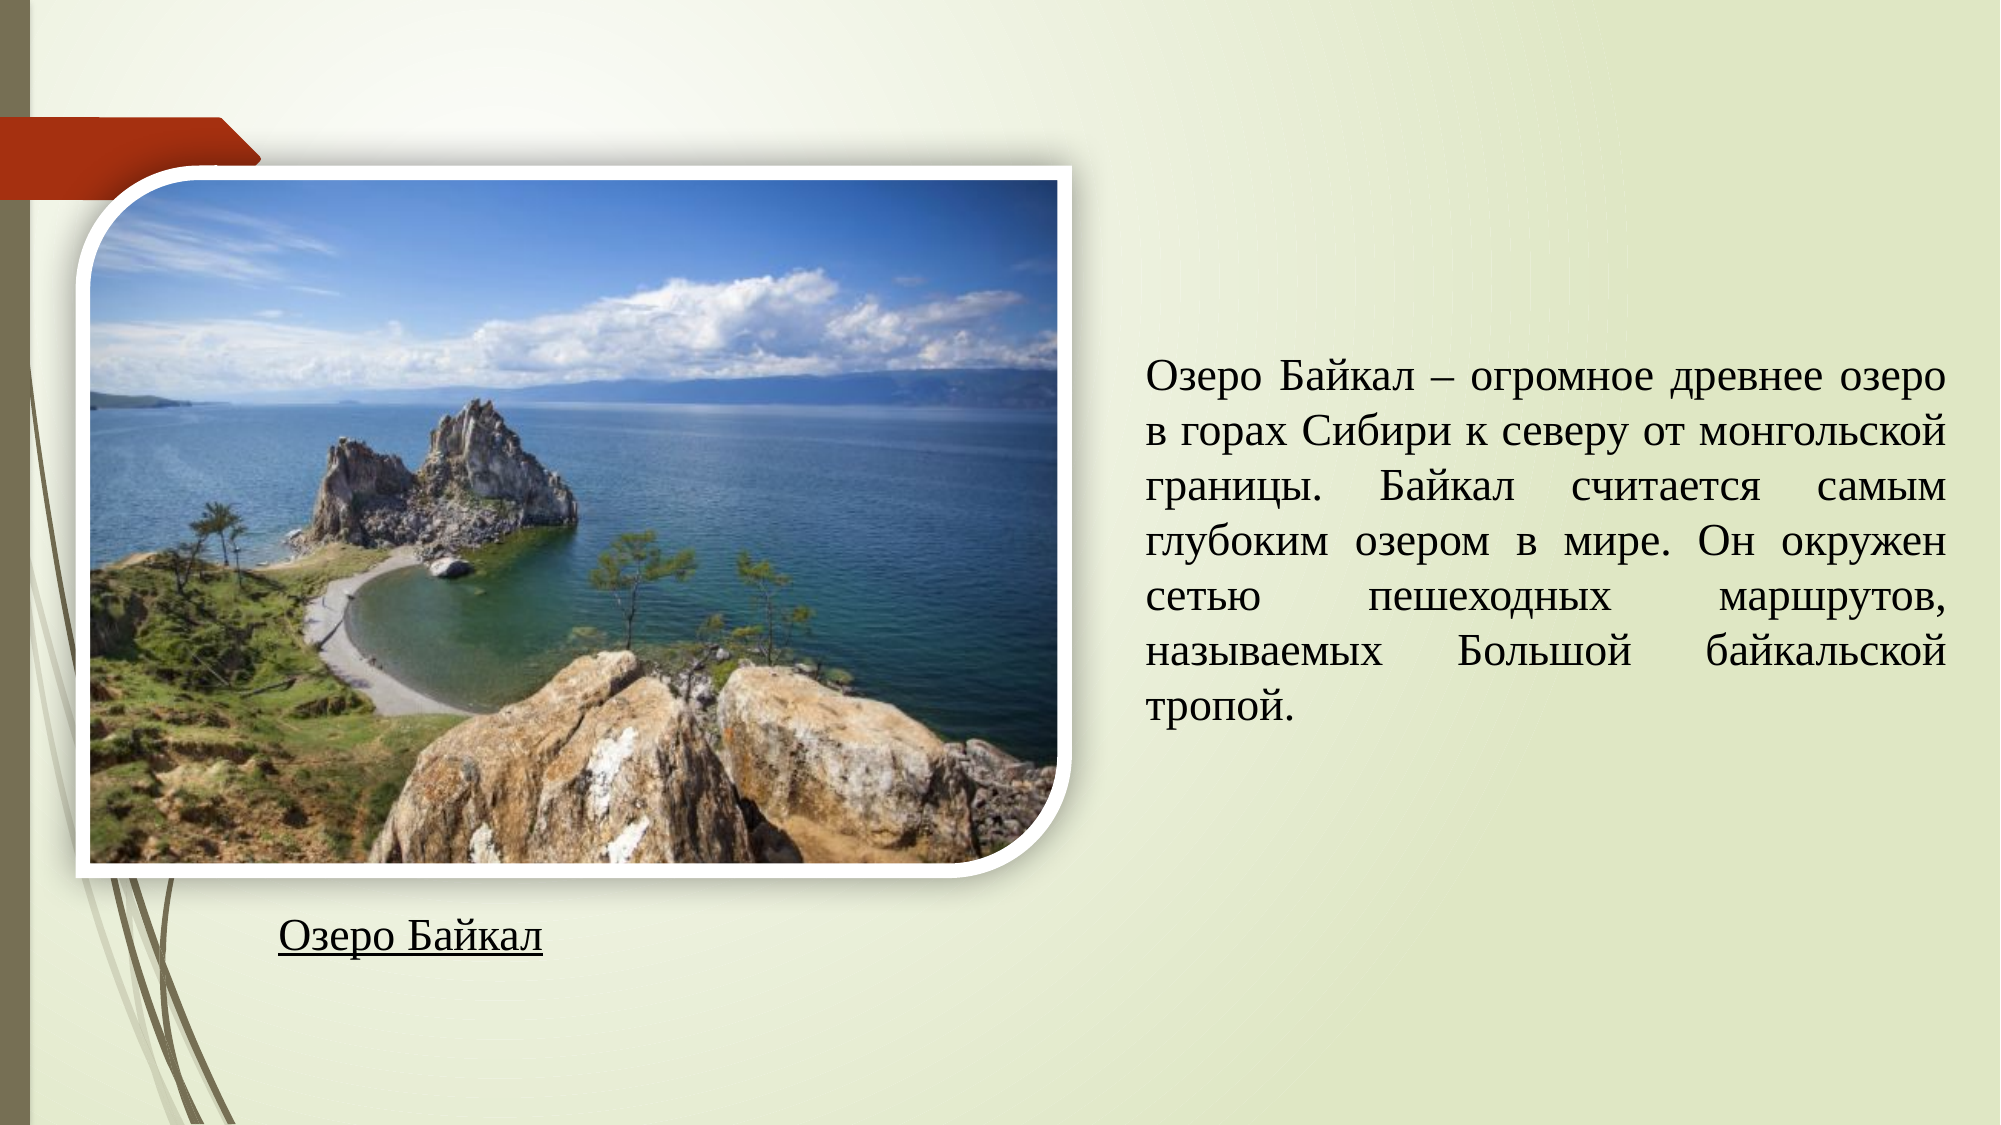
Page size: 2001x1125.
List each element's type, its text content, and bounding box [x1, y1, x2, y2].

title Озеро Байкал [263, 897, 1726, 1101]
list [82, 172, 1065, 871]
text_box Озеро Байкал – огромное древнее озеро в горах Сибири к северу от монгольской границы. Байкал считается самым глубоким озером в мире. Он окружен сетью пешеходных маршрутов, называемых Большой байкальской тропой. [1130, 337, 1963, 737]
